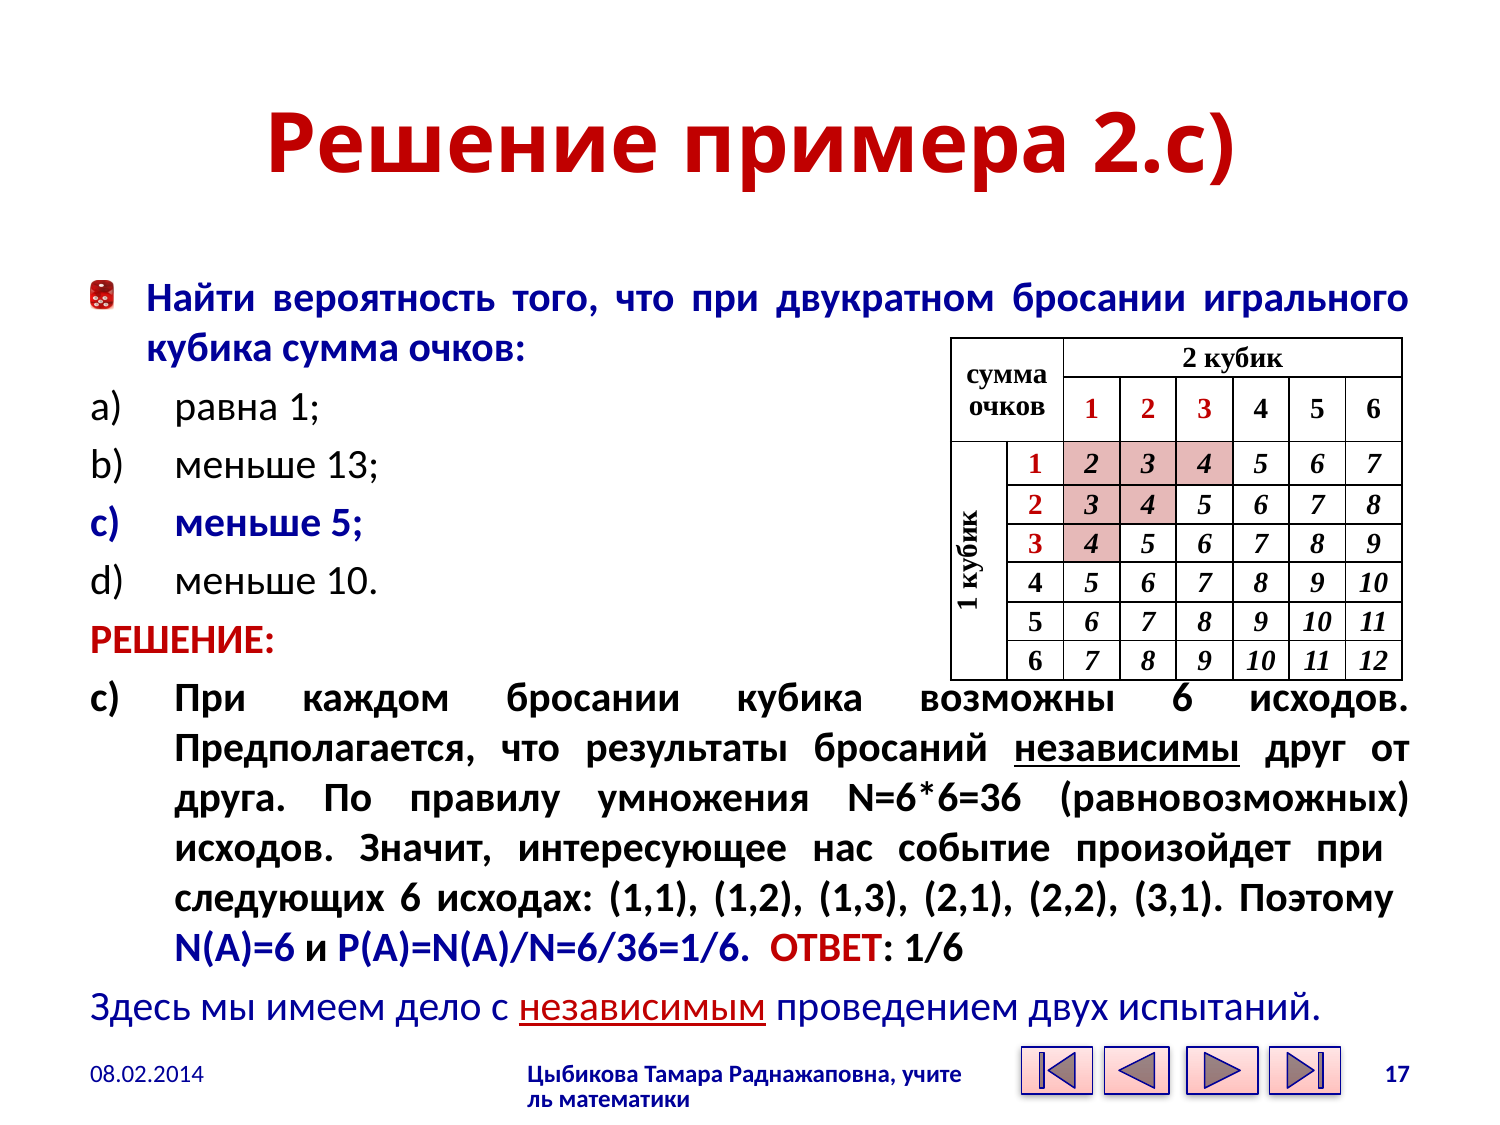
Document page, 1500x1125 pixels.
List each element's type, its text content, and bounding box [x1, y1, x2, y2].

title Решение примера 2.c) [75, 45, 1425, 233]
table_cell 6 [1290, 442, 1345, 484]
table_cell 8 [1177, 603, 1232, 640]
table_cell 3 [1121, 442, 1175, 484]
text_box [1021, 1046, 1341, 1095]
table_cell 12 [1346, 641, 1401, 679]
table_cell 7 [1290, 486, 1345, 523]
table_cell 7 [1177, 563, 1232, 601]
table_cell 6 [1008, 641, 1063, 679]
table_cell 5 [1121, 525, 1175, 561]
table_cell 1 [1008, 442, 1063, 484]
table_cell 4 [1121, 486, 1175, 523]
table_header сумма очков [952, 339, 1063, 441]
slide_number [75, 1042, 425, 1103]
table_cell 9 [1290, 563, 1345, 601]
table_cell 10 [1234, 641, 1288, 679]
table_cell 7 [1346, 442, 1401, 484]
table_cell 5 [1064, 563, 1119, 601]
table_cell 3 [1008, 525, 1063, 561]
table_cell 1 [1064, 378, 1119, 441]
table_cell 4 [1177, 442, 1232, 484]
slide_number 17 [1074, 1042, 1425, 1103]
table_cell 9 [1346, 525, 1401, 561]
table_cell 2 [1064, 442, 1119, 484]
table_cell 9 [1177, 641, 1232, 679]
footer Цыбикова Тамара Раднажаповна, учитель математики [512, 1042, 988, 1103]
picture [90, 280, 114, 310]
table_cell 6 [1121, 563, 1175, 601]
table_cell 8 [1121, 641, 1175, 679]
table_cell 11 [1346, 603, 1401, 640]
table_cell 6 [1346, 378, 1401, 441]
table_cell 9 [1234, 603, 1288, 640]
table_cell 5 [1290, 378, 1345, 441]
table_cell 5 [1177, 486, 1232, 523]
table_cell 8 [1290, 525, 1345, 561]
table_cell 1 кубик [952, 442, 1006, 679]
table_cell 8 [1346, 486, 1401, 523]
table_cell 6 [1177, 525, 1232, 561]
list Найти вероятность того, что при двукратном бросании игрального кубика сумма очков: равна 1; меньше 13; меньше 5; меньше 10. РЕШЕНИЕ: При каждом бросании кубика возможны 6 исходов. Предполагается, что результаты бросаний независимы друг от друга. По правилу умножения N=6*6=36 (равновозможных) исходов. Значит, интересующее нас событие произойдет при следующих 6 исходах: (1,1), (1,2), (1,3), (2,1), (2,2), (3,1). Поэтому N(A)=6 и P(A)=N(A)/N=6/36=1/6. ОТВЕТ: 1/6 Здесь мы имеем дело с независимым проведением двух испытаний. [75, 262, 1425, 1047]
table_cell 5 [1234, 442, 1288, 484]
table_cell 2 [1008, 486, 1063, 523]
table_cell 4 [1008, 563, 1063, 601]
table_cell 10 [1290, 603, 1345, 640]
table_cell 10 [1346, 563, 1401, 601]
table_cell 5 [1008, 603, 1063, 640]
table_cell 7 [1121, 603, 1175, 640]
table_cell 3 [1064, 486, 1119, 523]
table_cell 3 [1177, 378, 1232, 441]
table_cell 6 [1234, 486, 1288, 523]
table_cell 7 [1064, 641, 1119, 679]
table_cell 4 [1234, 378, 1288, 441]
table_cell 4 [1064, 525, 1119, 561]
table_cell 8 [1234, 563, 1288, 601]
table_cell 2 [1121, 378, 1175, 441]
table_cell 7 [1234, 525, 1288, 561]
table_cell 11 [1290, 641, 1345, 679]
table_header 2 кубик [1064, 339, 1401, 376]
table_cell 6 [1064, 603, 1119, 640]
